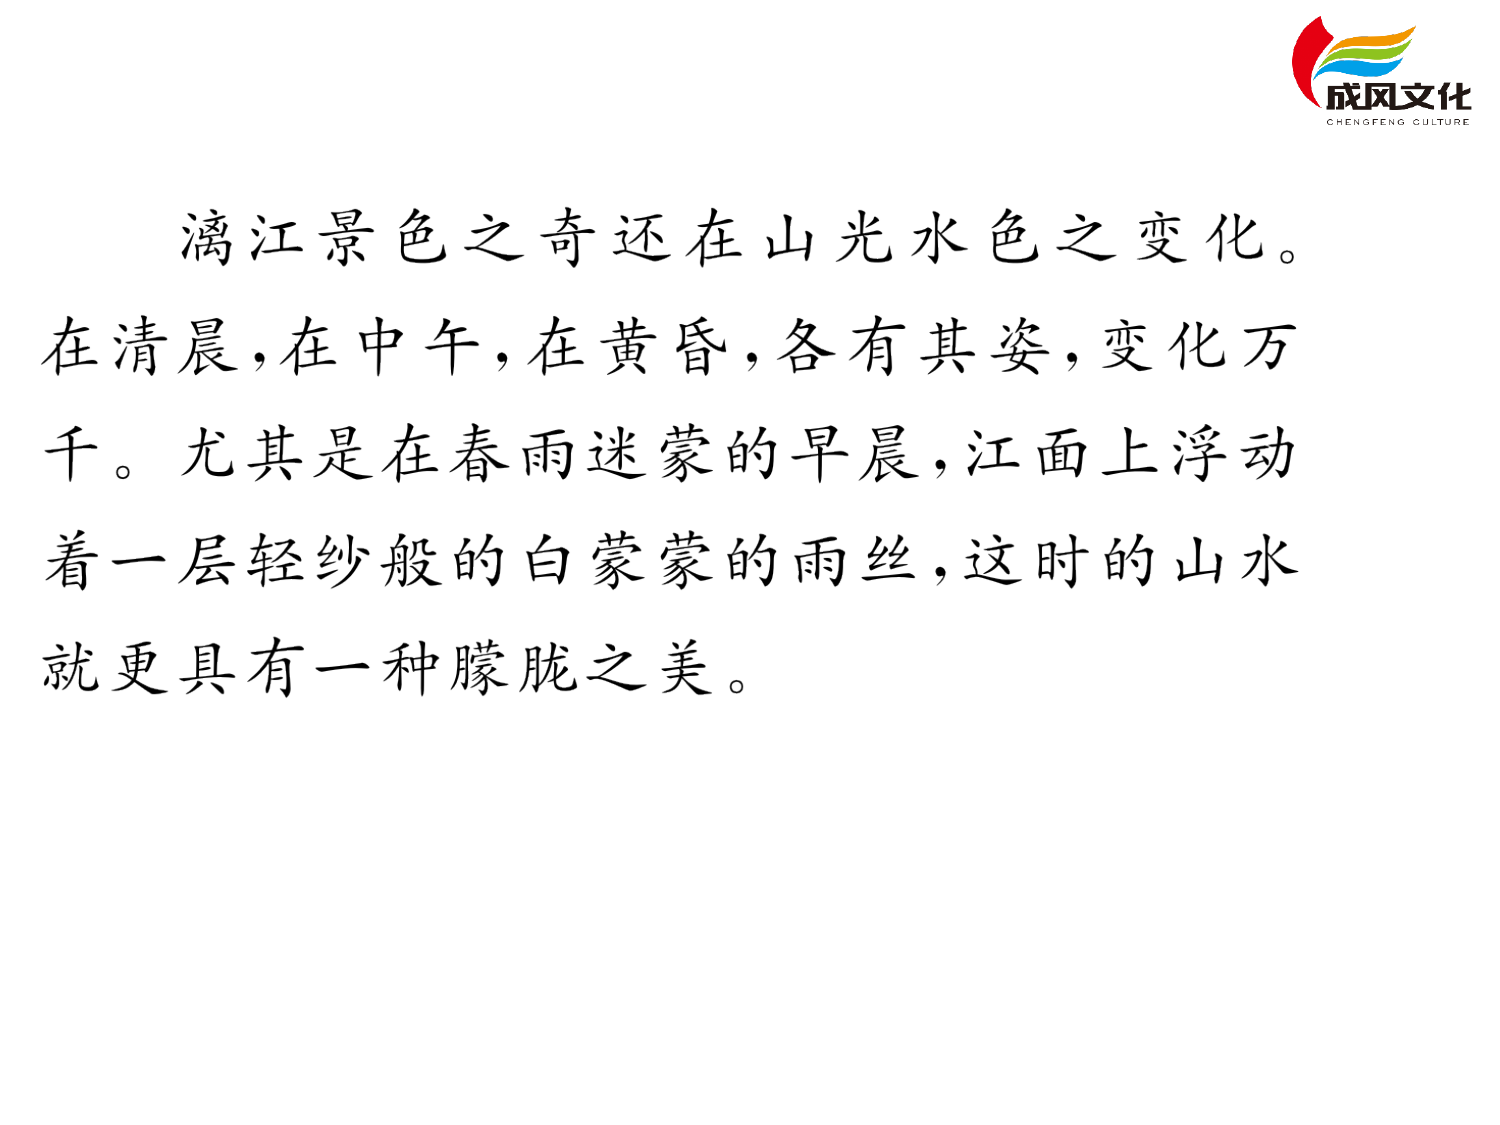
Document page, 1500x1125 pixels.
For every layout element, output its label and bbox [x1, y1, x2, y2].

picture [1281, 0, 1489, 136]
picture [35, 176, 1453, 720]
